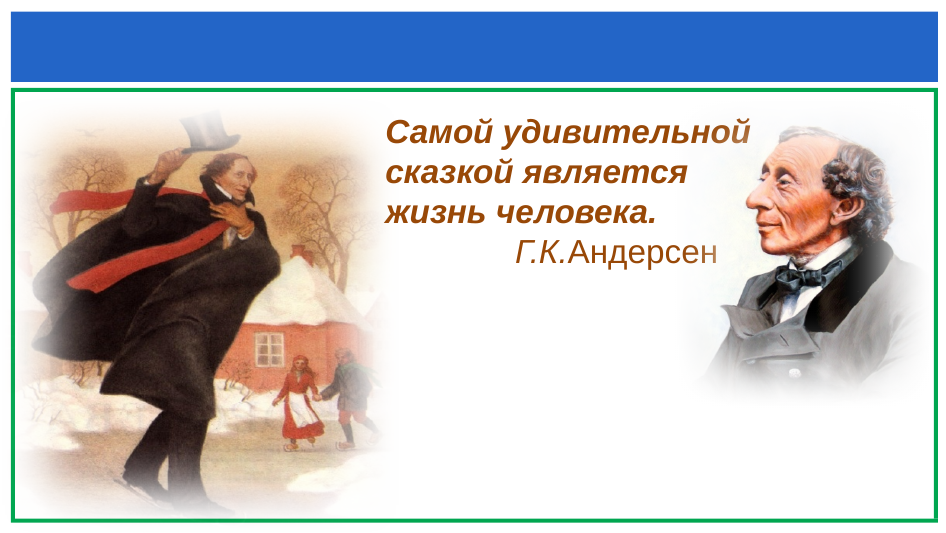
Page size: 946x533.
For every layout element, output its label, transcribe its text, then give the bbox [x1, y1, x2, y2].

picture [0, 96, 401, 533]
list Самой удивительной сказкой является жизнь человека. Г.К.Андерсен [404, 110, 667, 316]
picture [672, 96, 936, 411]
